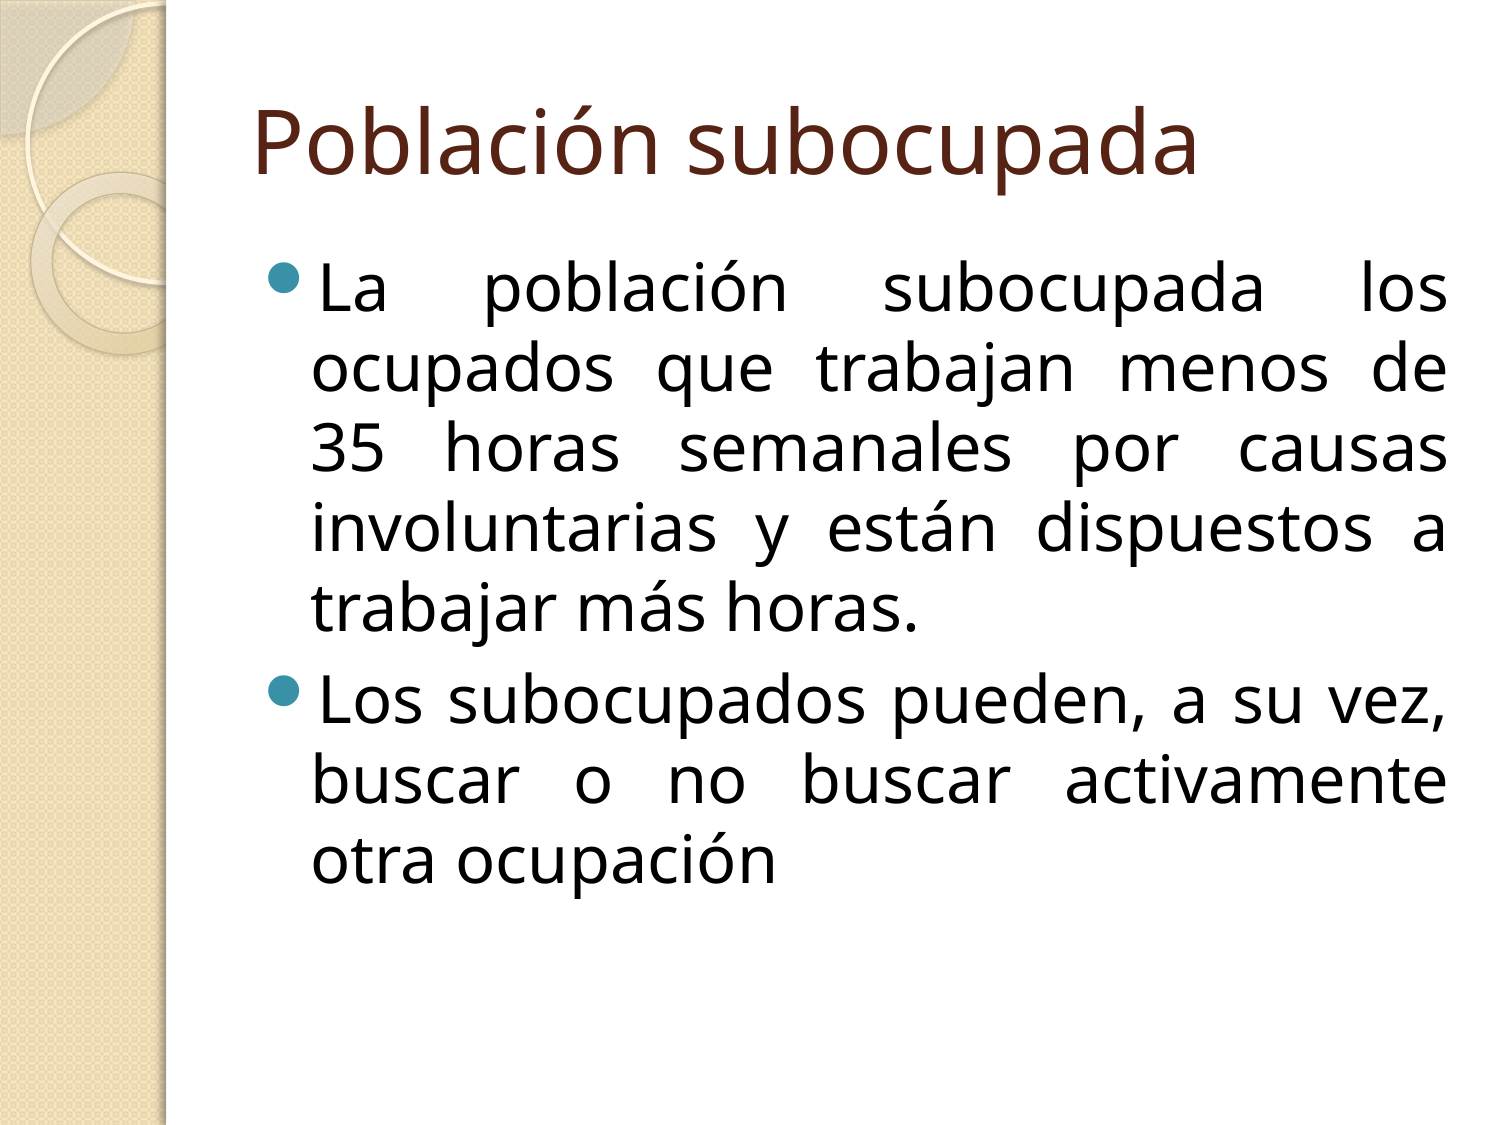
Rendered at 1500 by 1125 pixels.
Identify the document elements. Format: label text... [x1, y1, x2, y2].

title Población subocupada [235, 45, 1466, 233]
list La población subocupada los ocupados que trabajan menos de 35 horas semanales por causas involuntarias y están dispuestos a trabajar más horas. Los subocupados pueden, a su vez, buscar o no buscar activamente otra ocupación [235, 237, 1466, 1026]
